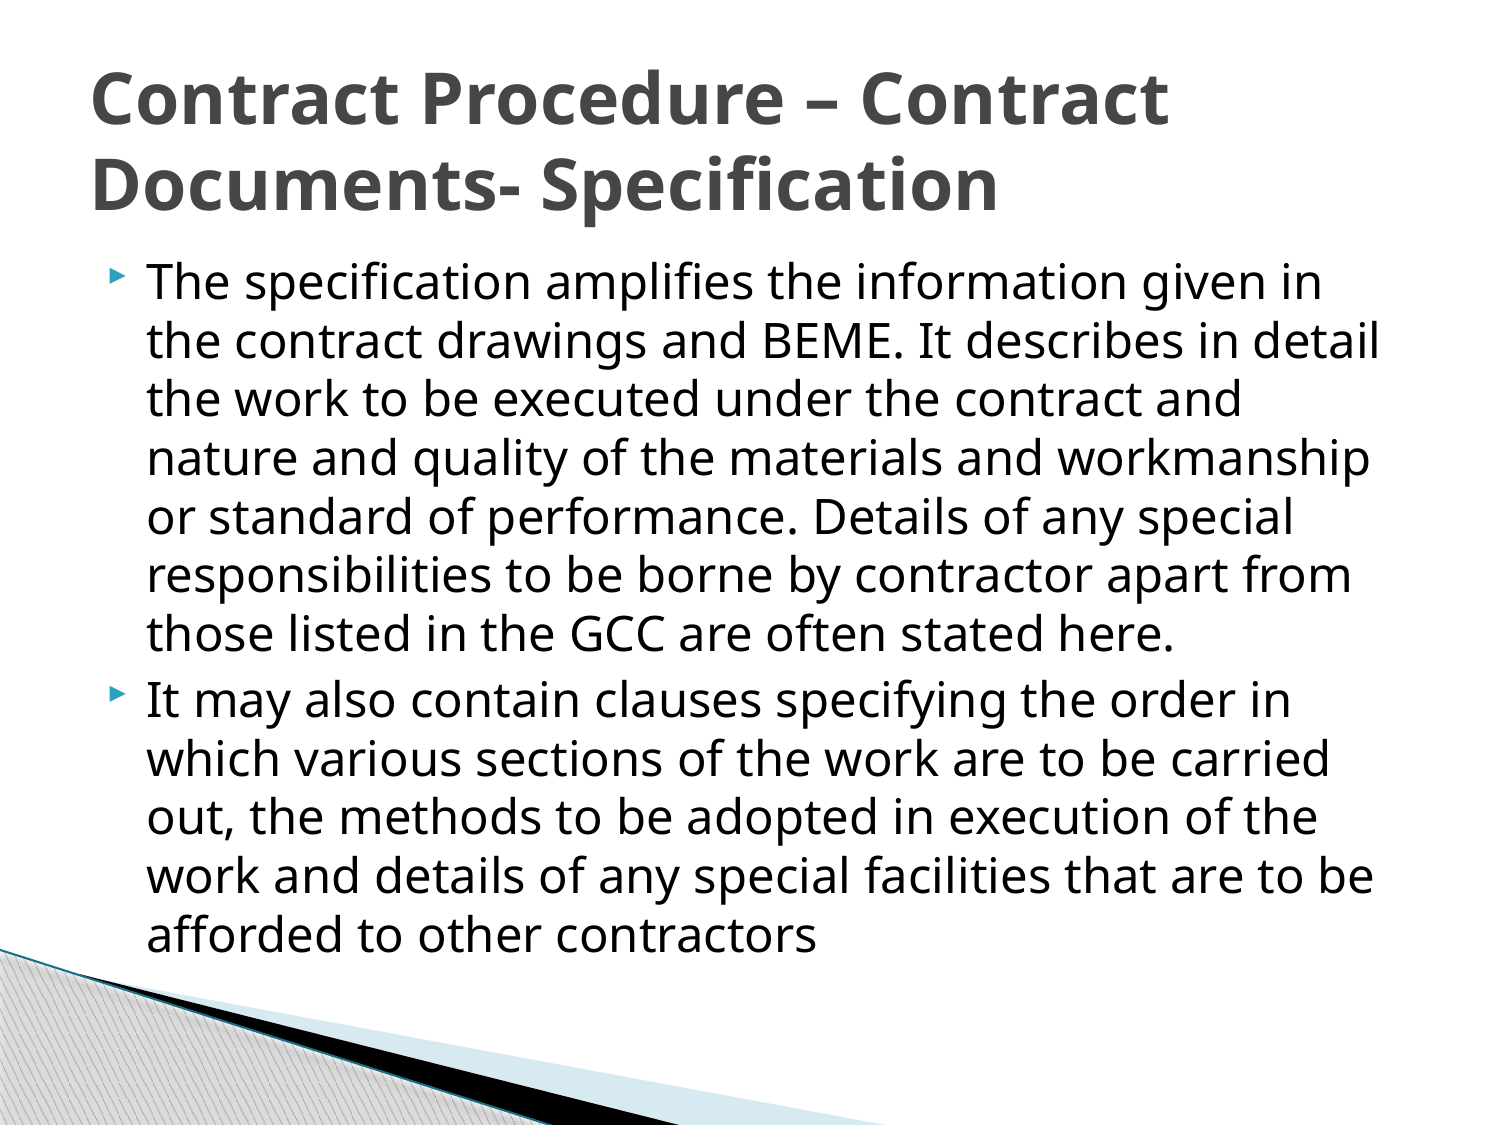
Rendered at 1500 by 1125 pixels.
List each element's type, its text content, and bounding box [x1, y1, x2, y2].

title Contract Procedure – Contract Documents- Specification [75, 45, 1425, 233]
list The specification amplifies the information given in the contract drawings and BEME. It describes in detail the work to be executed under the contract and nature and quality of the materials and workmanship or standard of performance. Details of any special responsibilities to be borne by contractor apart from those listed in the GCC are often stated here. It may also contain clauses specifying the order in which various sections of the work are to be carried out, the methods to be adopted in execution of the work and details of any special facilities that are to be afforded to other contractors [74, 242, 1426, 986]
